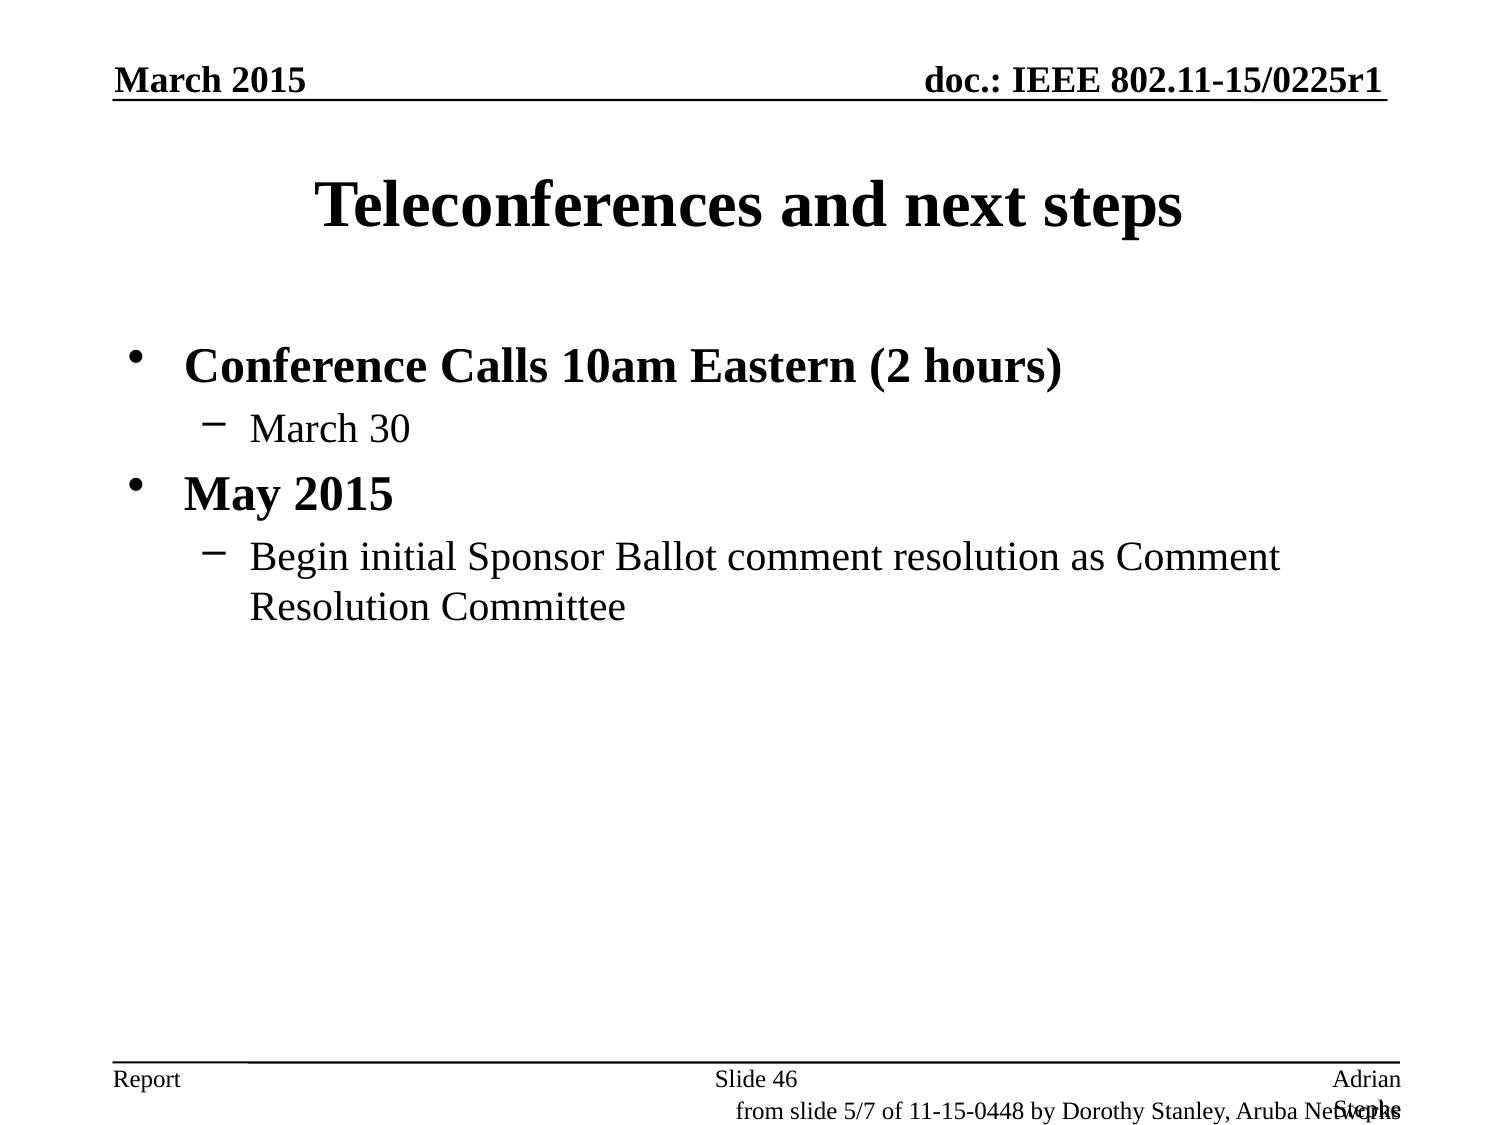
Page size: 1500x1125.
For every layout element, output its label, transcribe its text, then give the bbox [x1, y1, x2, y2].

slide_number Slide 46 [711, 1061, 801, 1087]
footer Adrian Stephens, Intel [1324, 1061, 1402, 1087]
text_box from slide 5/7 of 11-15-0448 by Dorothy Stanley, Aruba Networks [343, 1087, 1417, 1125]
list Conference Calls 10am Eastern (2 hours) March 30 May 2015 Begin initial Sponsor Ballot comment resolution as Comment Resolution Committee [112, 324, 1388, 1000]
title Teleconferences and next steps [112, 112, 1388, 288]
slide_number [114, 54, 374, 101]
